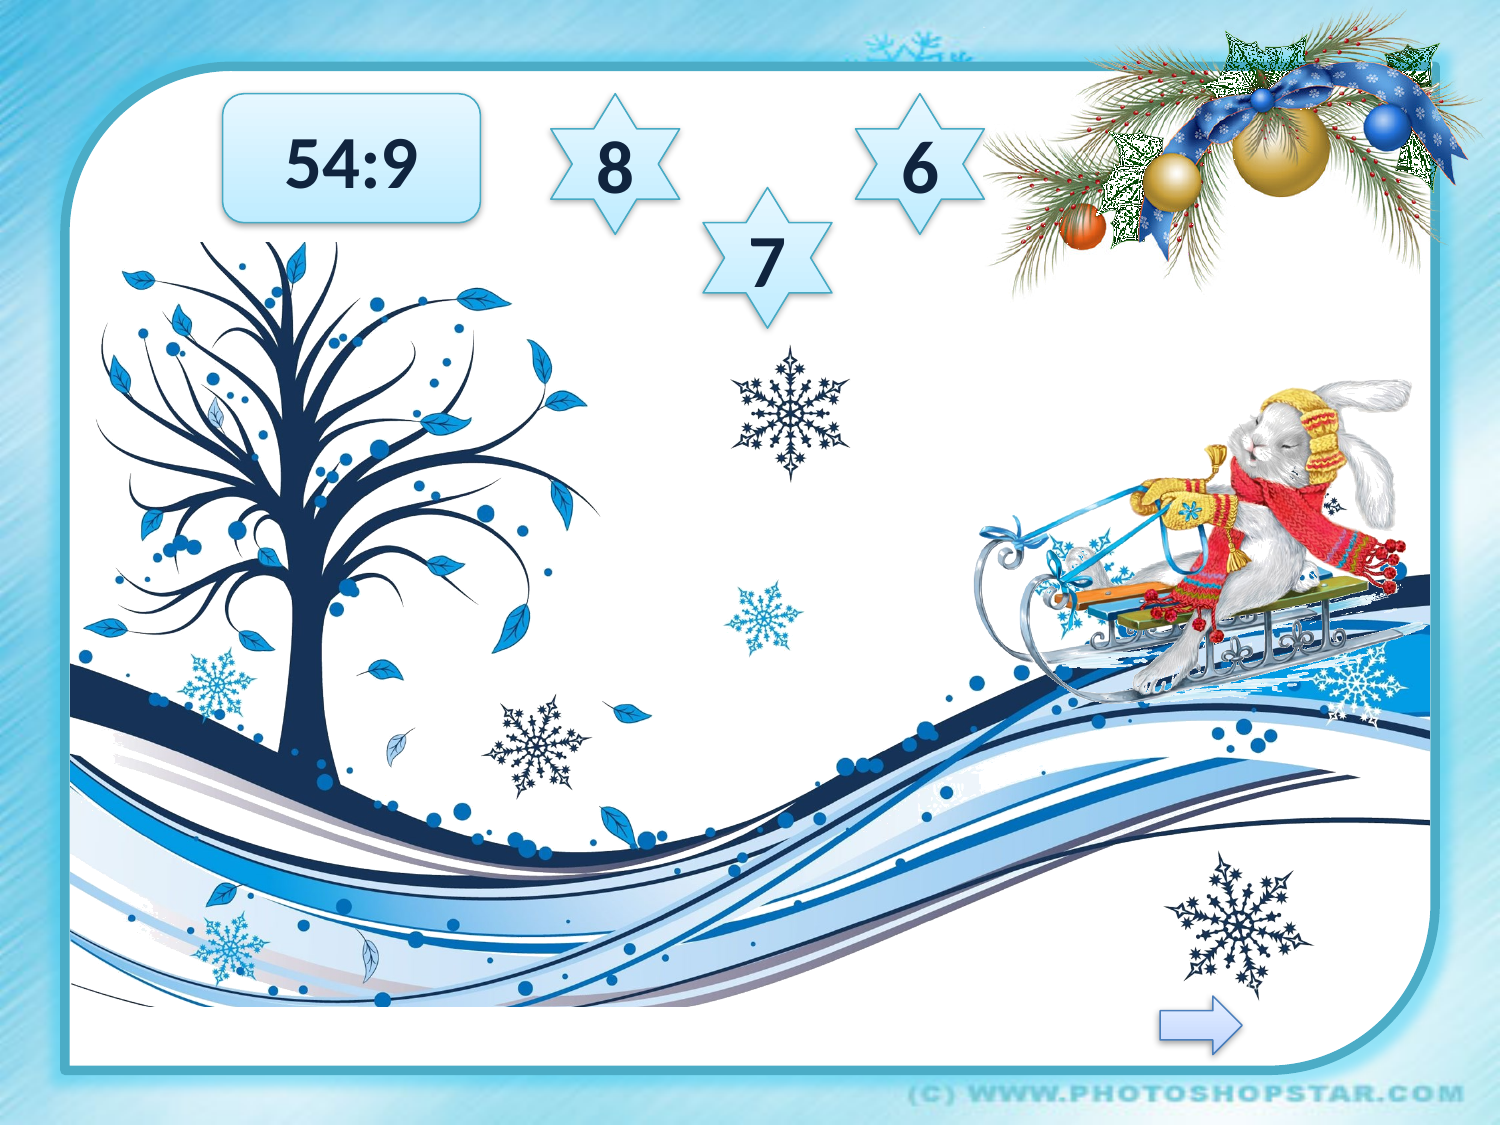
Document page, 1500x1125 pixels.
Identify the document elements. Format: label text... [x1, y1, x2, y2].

text_box 7 [702, 186, 833, 240]
text_box [1159, 1016, 1243, 1056]
text_box 8 [550, 92, 681, 236]
picture [0, 0, 1500, 1125]
text_box 54:9 [221, 92, 482, 224]
text_box 6 [854, 92, 986, 236]
